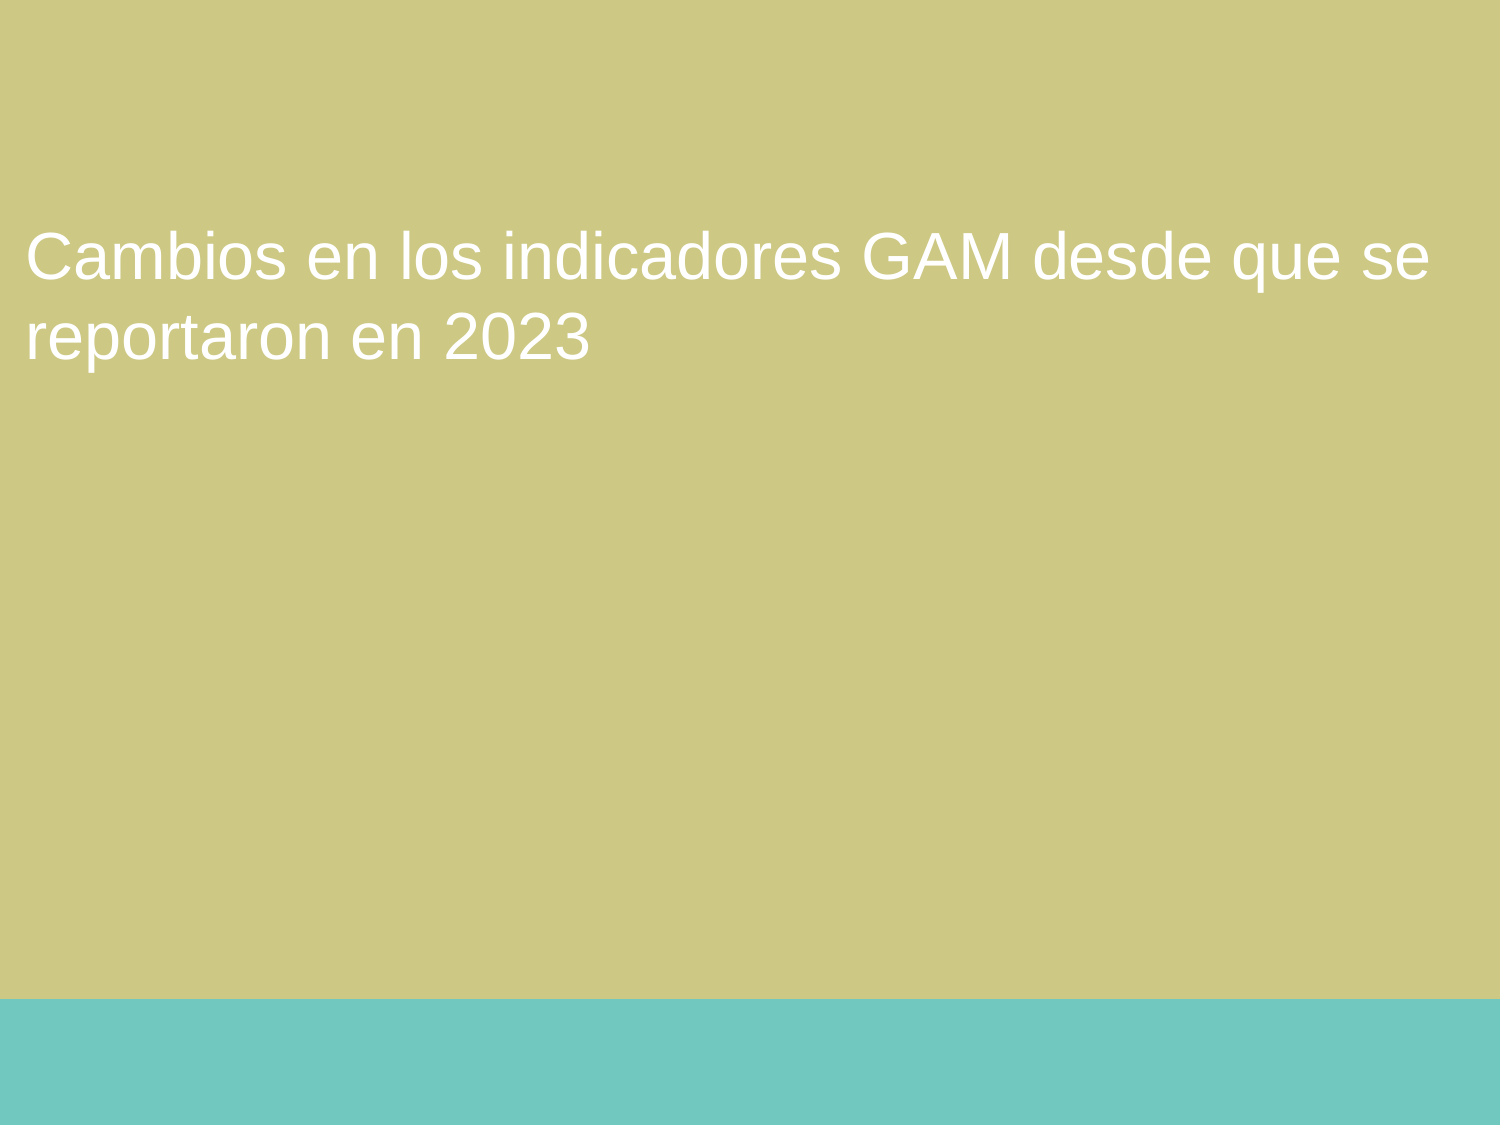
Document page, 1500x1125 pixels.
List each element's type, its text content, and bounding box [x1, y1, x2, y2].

text_box Cambios en los indicadores GAM desde que se reportaron en 2023 [10, 324, 1500, 501]
picture [0, 999, 1500, 1125]
text_box [0, 0, 1500, 999]
